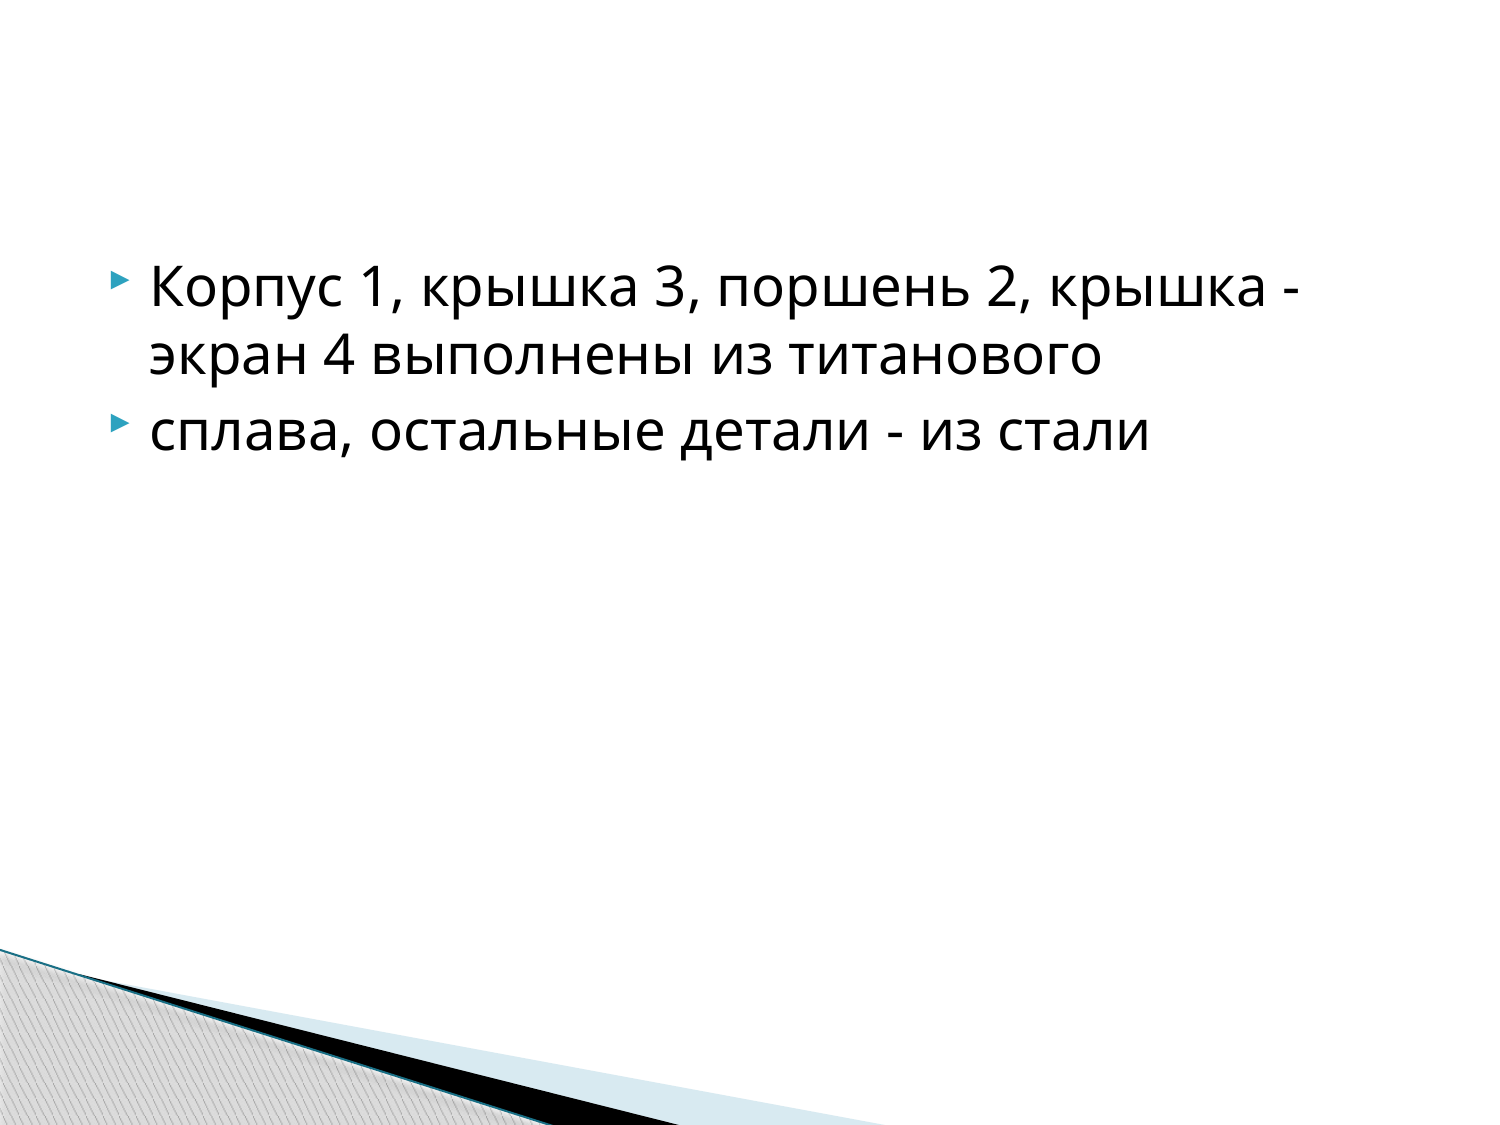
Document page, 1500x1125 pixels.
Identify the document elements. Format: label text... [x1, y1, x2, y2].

list Корпус 1, крышка 3, поршень 2, крышка - экран 4 выполнены из титанового сплава, остальные детали - из стали [75, 243, 1425, 986]
